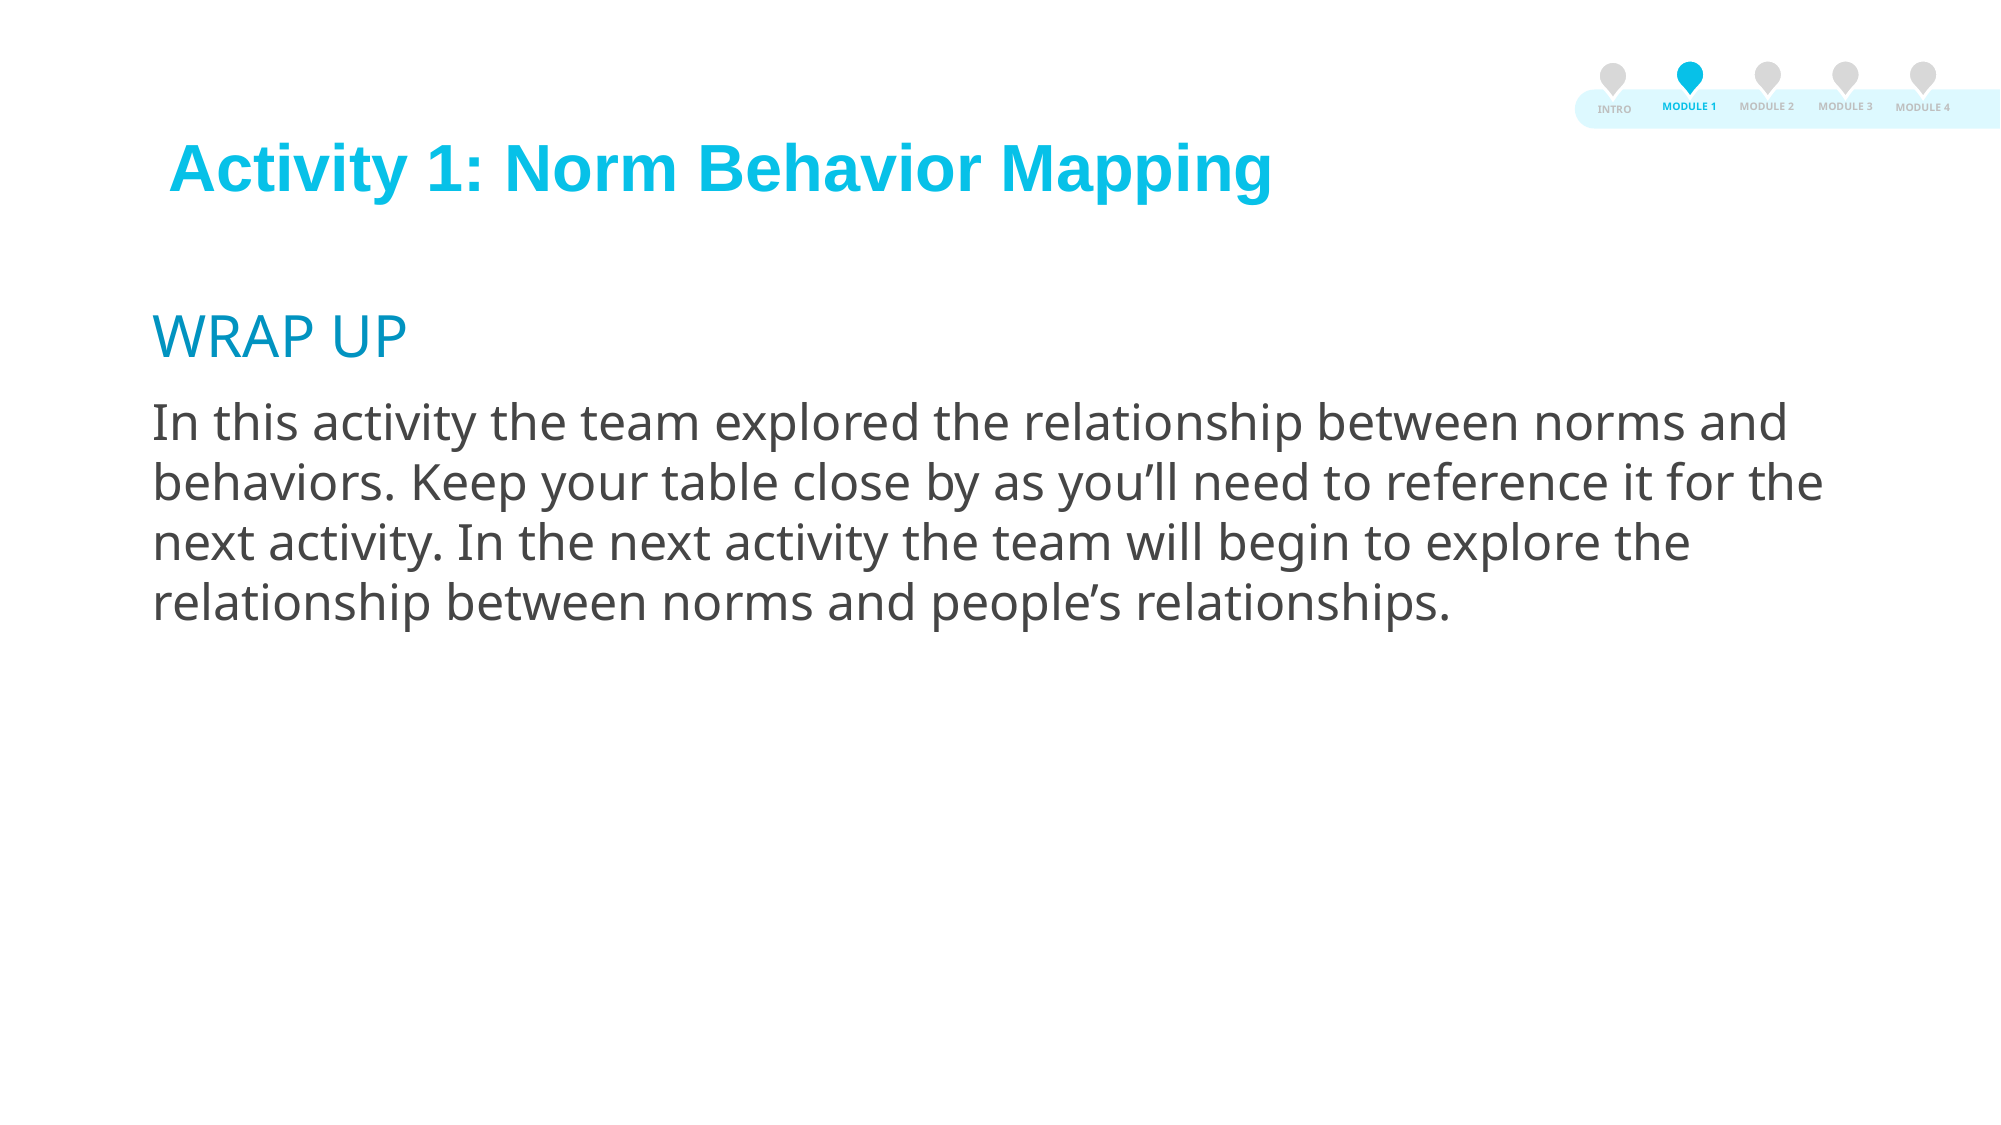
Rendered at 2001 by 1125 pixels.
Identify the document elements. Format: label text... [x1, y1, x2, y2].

list WRAP UP In this activity the team explored the relationship between norms and behaviors. Keep your table close by as you’ll need to reference it for the next activity. In the next activity the team will begin to explore the relationship between norms and people’s relationships. [137, 299, 1863, 1014]
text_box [1574, 53, 2000, 136]
title Activity 1: Norm Behavior Mapping [168, 133, 1832, 190]
